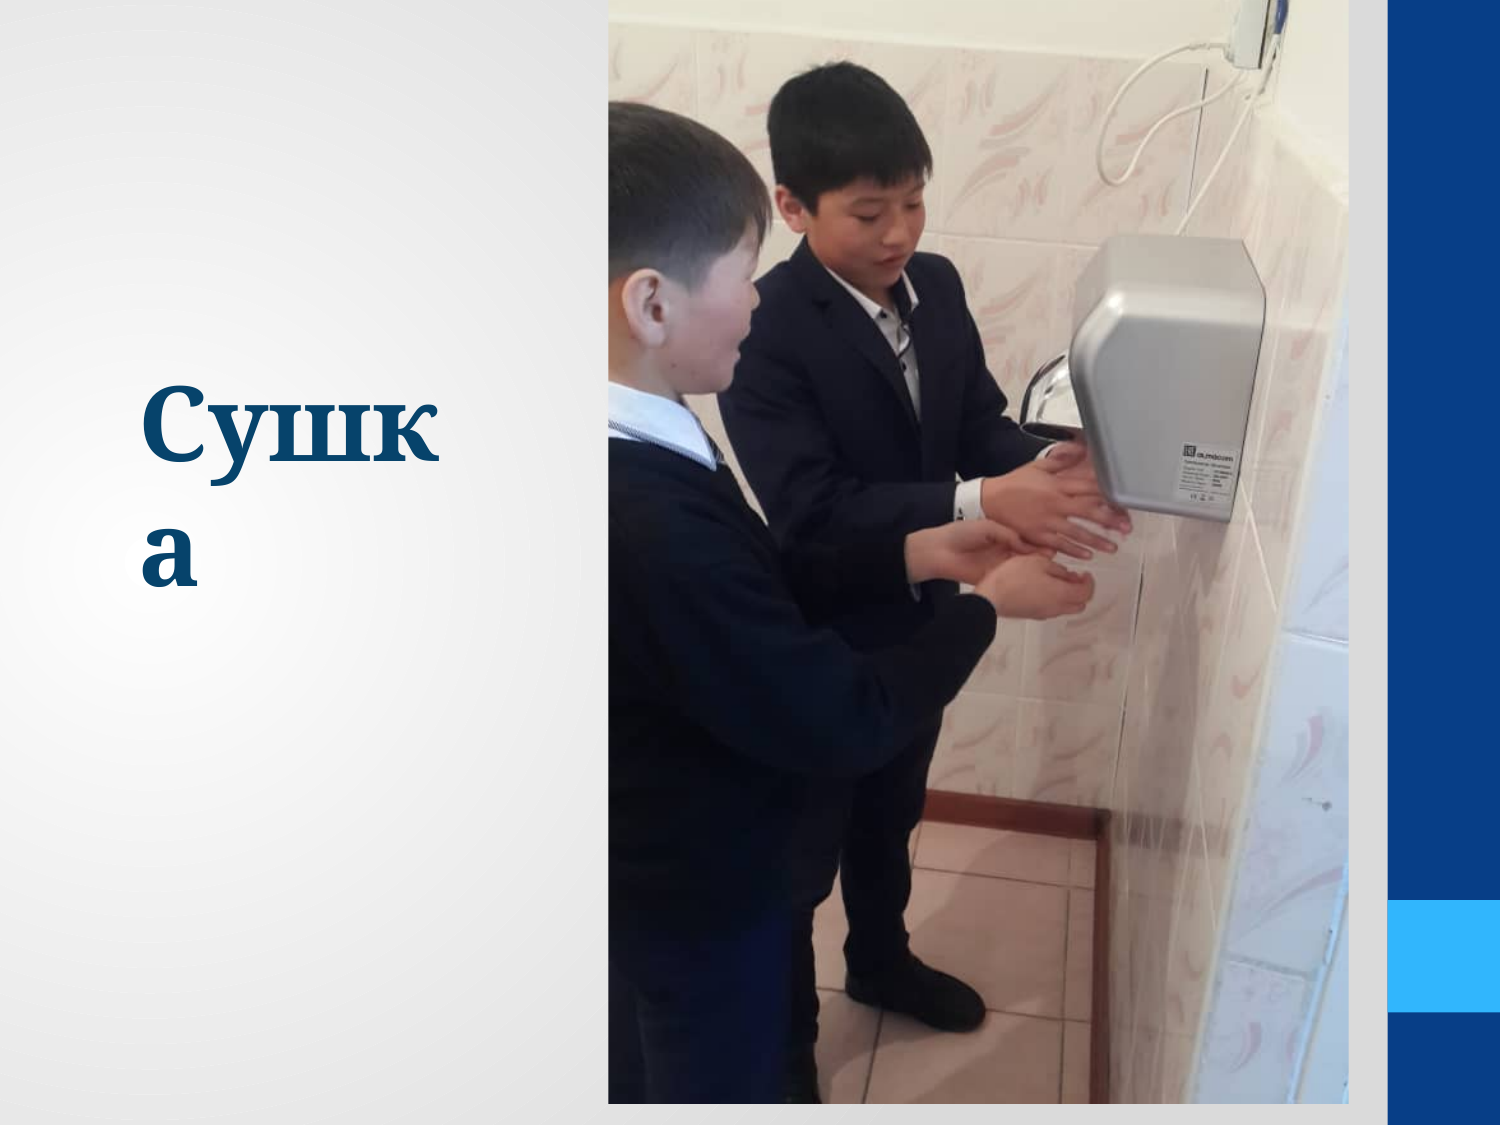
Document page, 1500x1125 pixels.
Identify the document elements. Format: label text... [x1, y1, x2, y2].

text_box Сушка [123, 349, 479, 615]
picture [607, 0, 1350, 1105]
